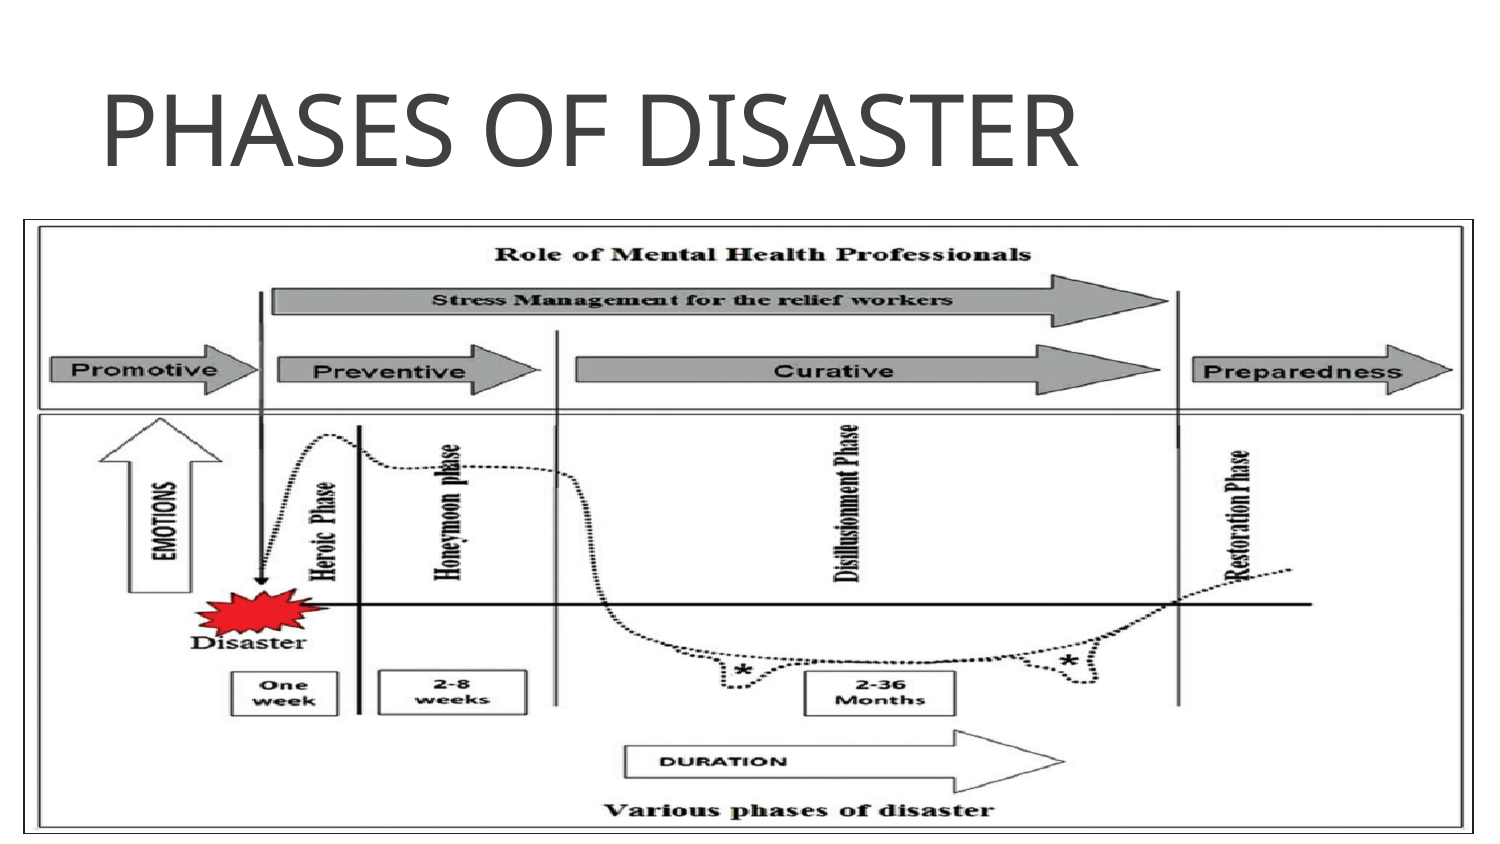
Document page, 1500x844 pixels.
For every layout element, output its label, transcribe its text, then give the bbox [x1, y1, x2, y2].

picture [0, 208, 1500, 844]
title PHASES OF DISASTER [83, 31, 1141, 195]
